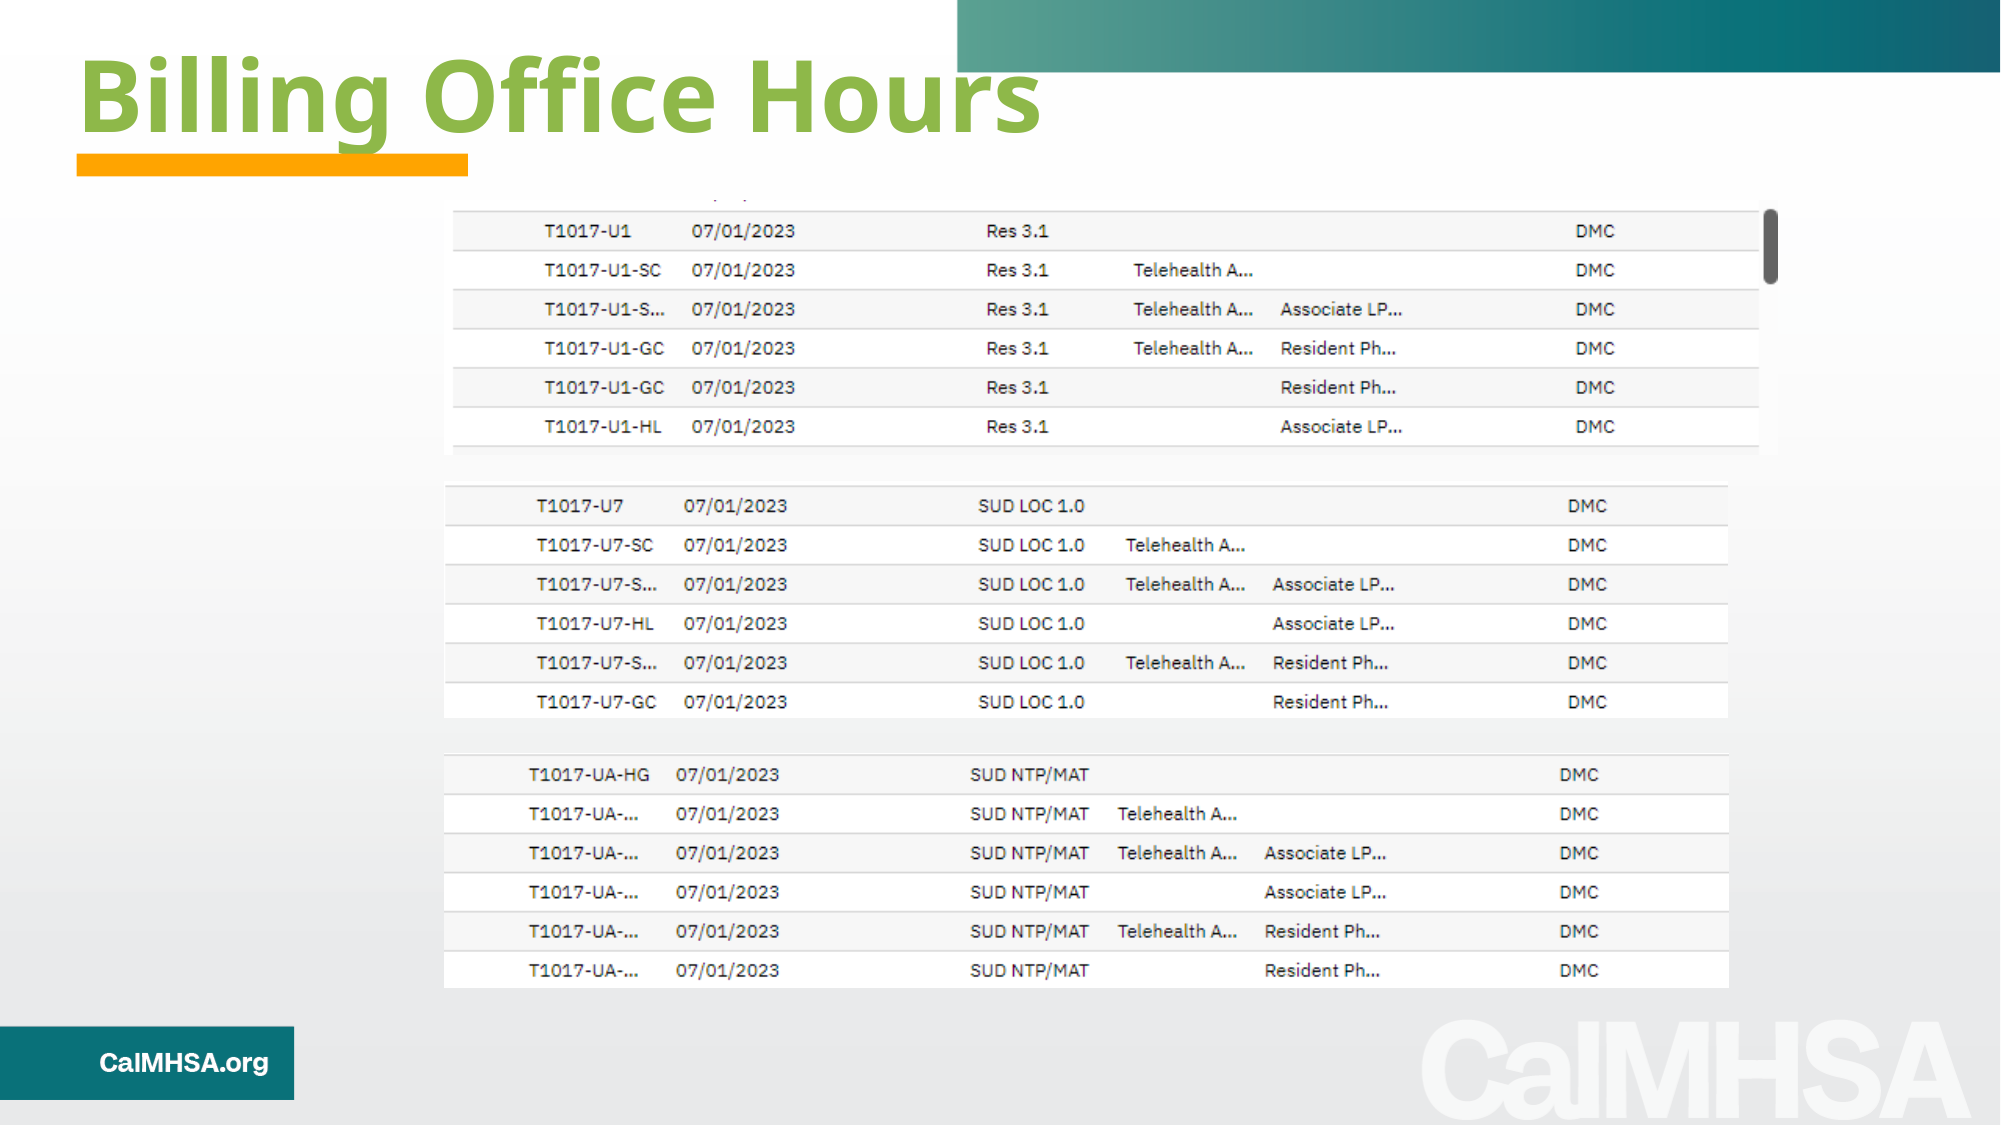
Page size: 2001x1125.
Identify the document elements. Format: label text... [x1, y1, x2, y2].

picture [0, 0, 2001, 1125]
text_box [76, 153, 469, 177]
text_box Billing Office Hours [61, 25, 1503, 161]
